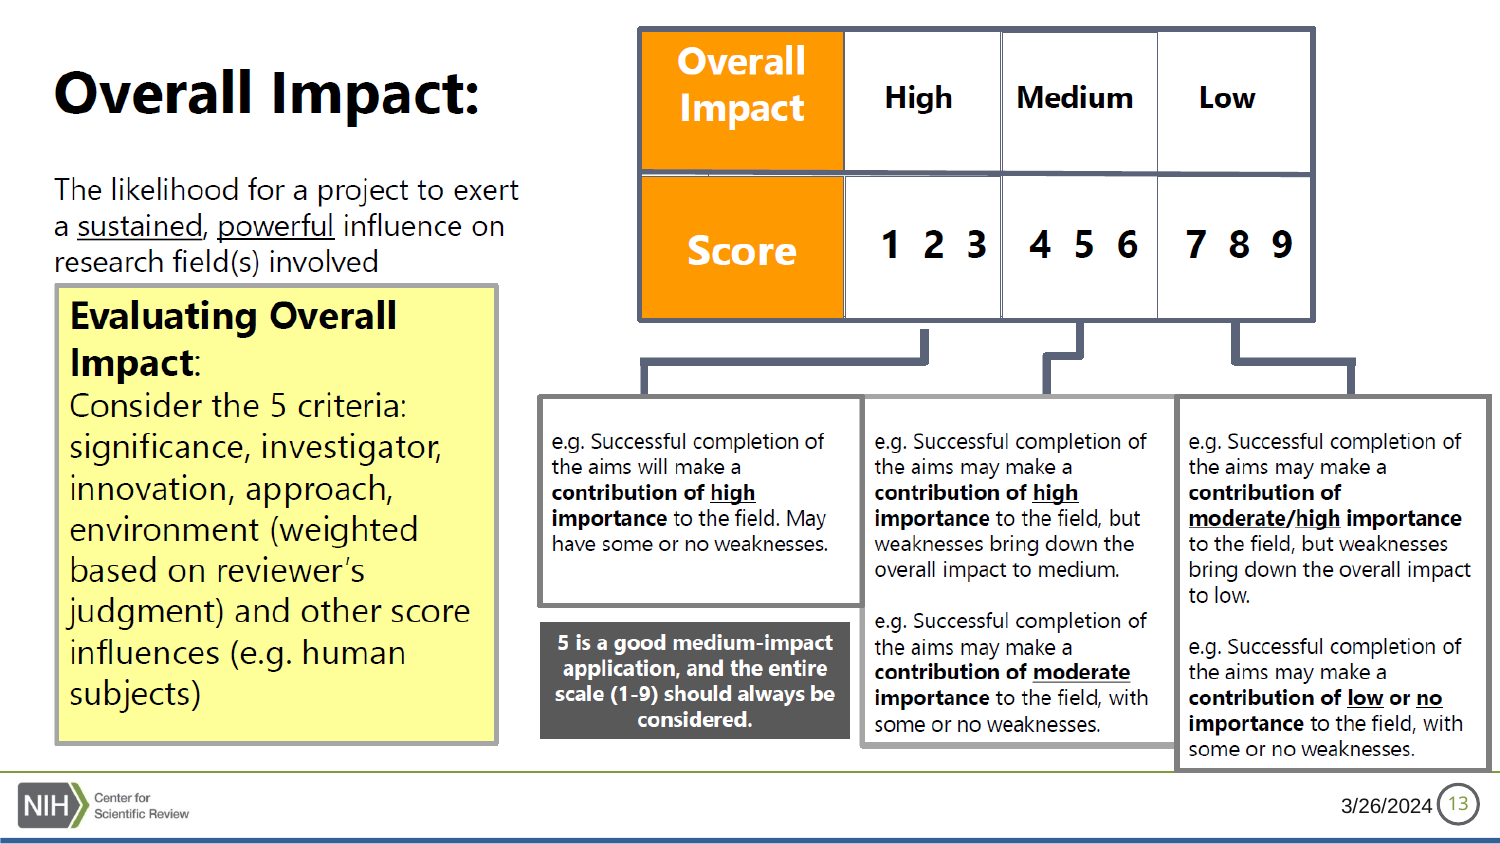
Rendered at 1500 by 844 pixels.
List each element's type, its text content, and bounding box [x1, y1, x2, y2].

picture [15, 779, 196, 831]
text_box 3/26/2024 [1327, 785, 1448, 825]
picture [0, 0, 1500, 773]
